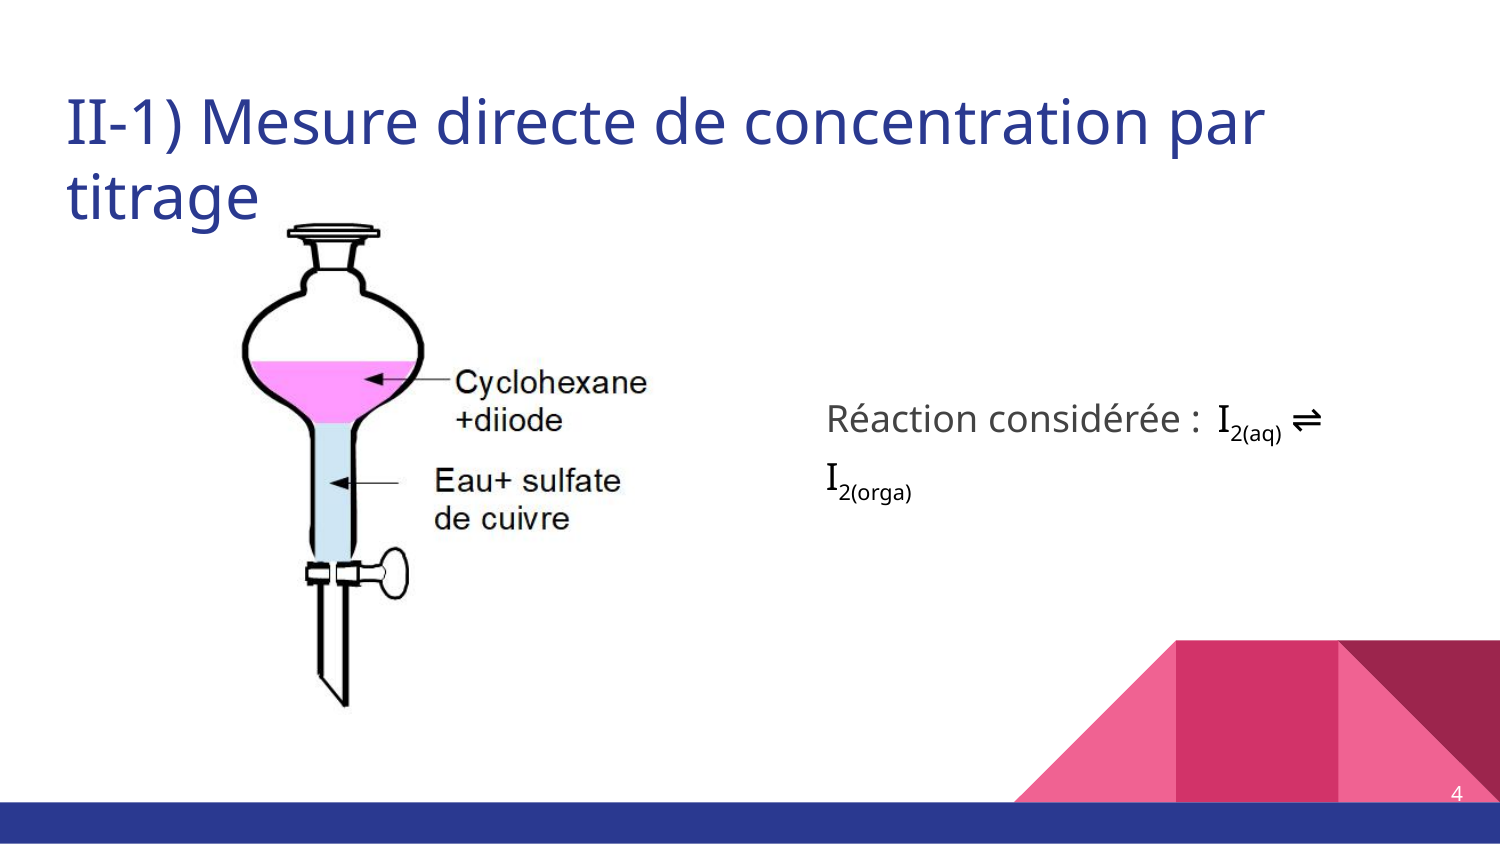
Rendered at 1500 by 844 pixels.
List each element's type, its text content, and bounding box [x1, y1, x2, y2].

title II-1) Mesure directe de concentration par titrage [51, 67, 1449, 167]
slide_number ‹#› [1387, 762, 1478, 828]
picture [214, 175, 669, 716]
list Réaction considérée : I2(aq) ⇌ I2(orga) [810, 372, 1424, 472]
